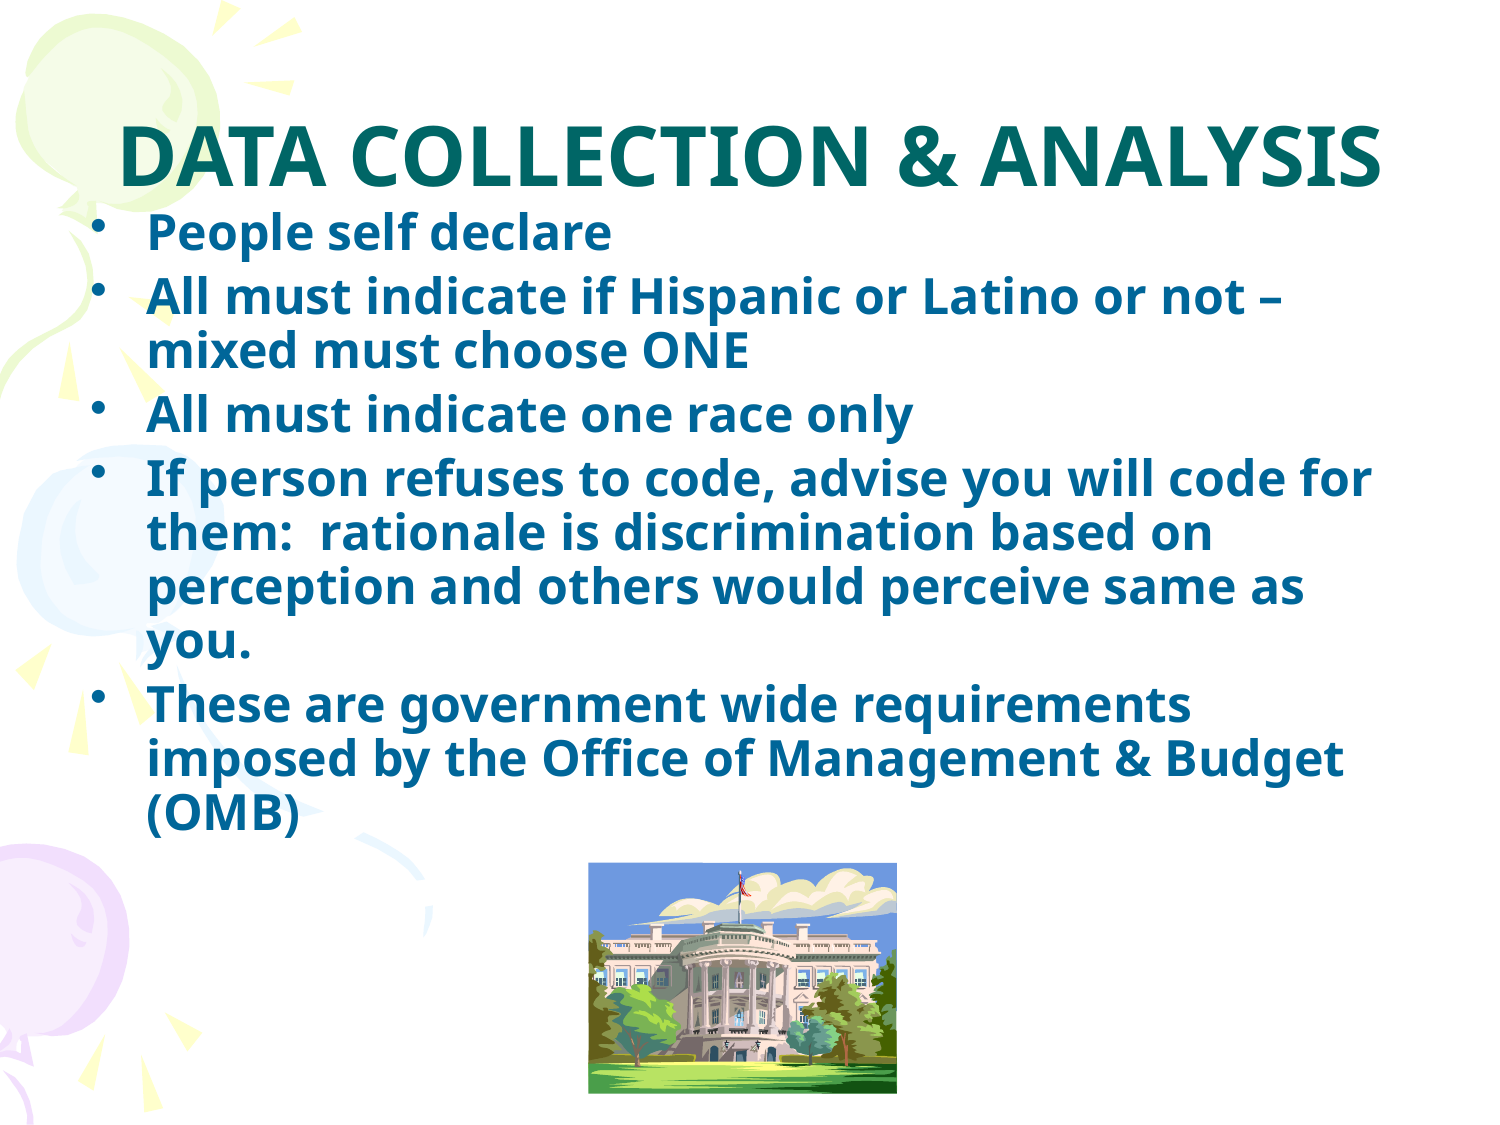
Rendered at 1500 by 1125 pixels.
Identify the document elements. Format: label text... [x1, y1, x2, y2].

list People self declare All must indicate if Hispanic or Latino or not – mixed must choose ONE All must indicate one race only If person refuses to code, advise you will code for them: rationale is discrimination based on perception and others would perceive same as you. These are government wide requirements imposed by the Office of Management & Budget (OMB) [75, 200, 1425, 925]
picture [587, 862, 901, 1097]
title DATA COLLECTION & ANALYSIS [24, 24, 1476, 213]
